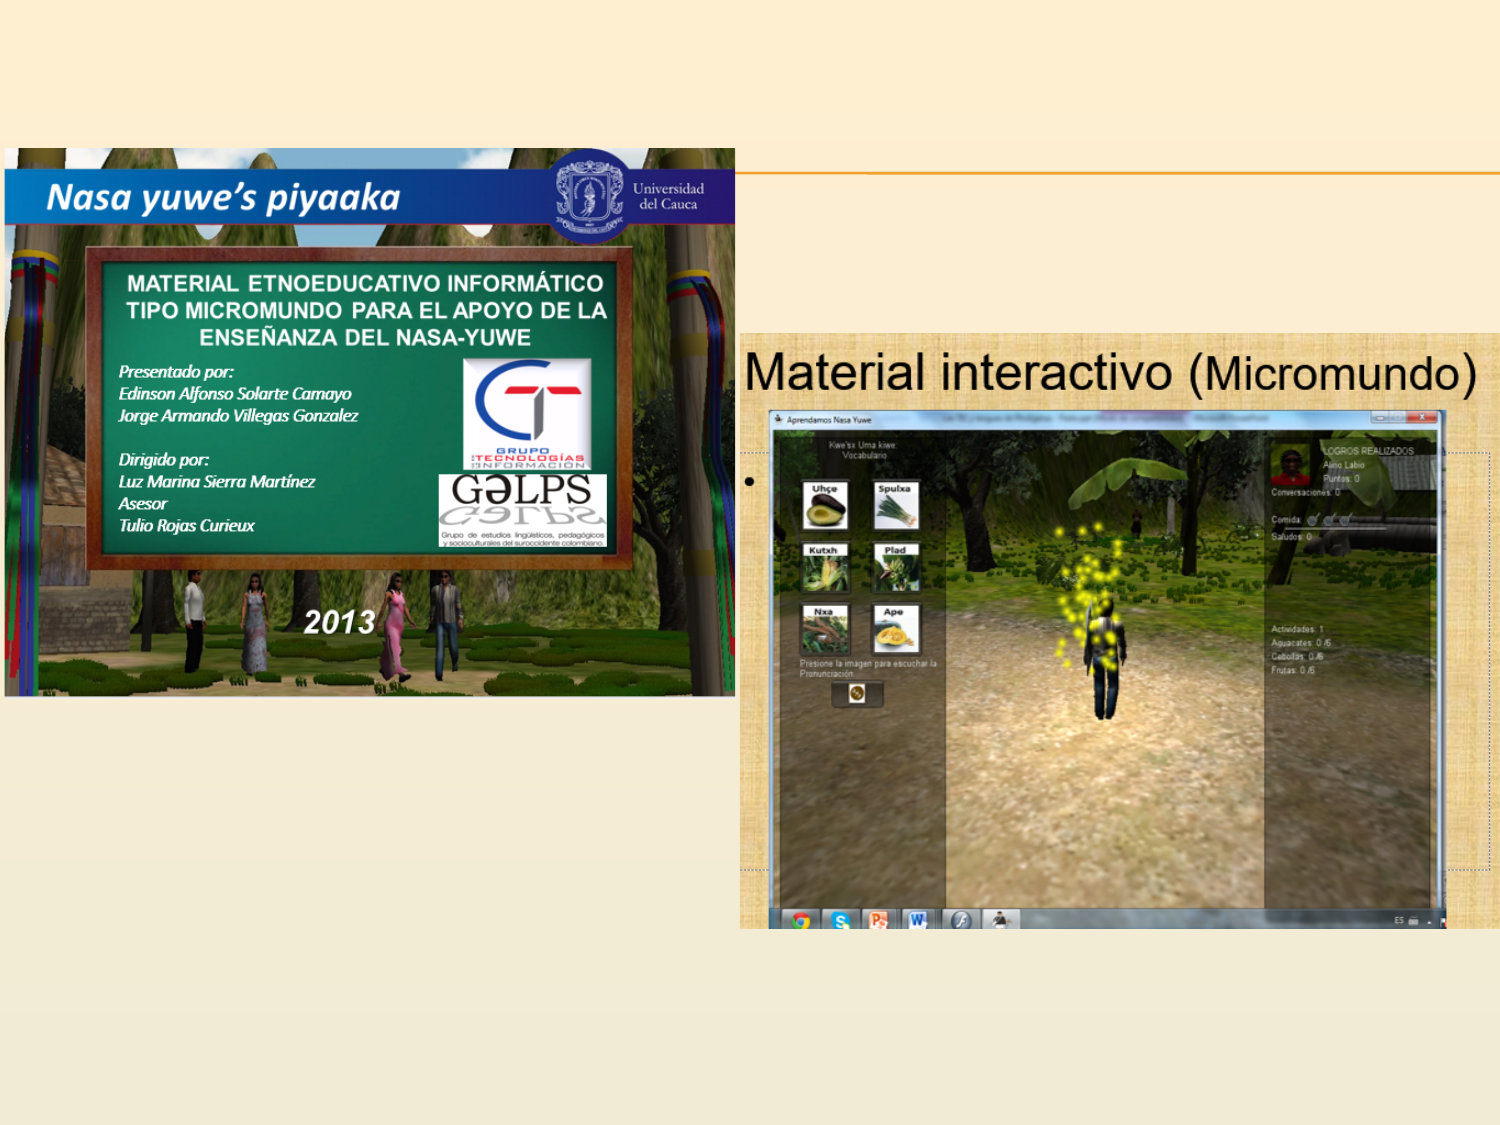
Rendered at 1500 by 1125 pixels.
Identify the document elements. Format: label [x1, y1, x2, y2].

picture [4, 148, 736, 699]
picture [739, 333, 1500, 929]
